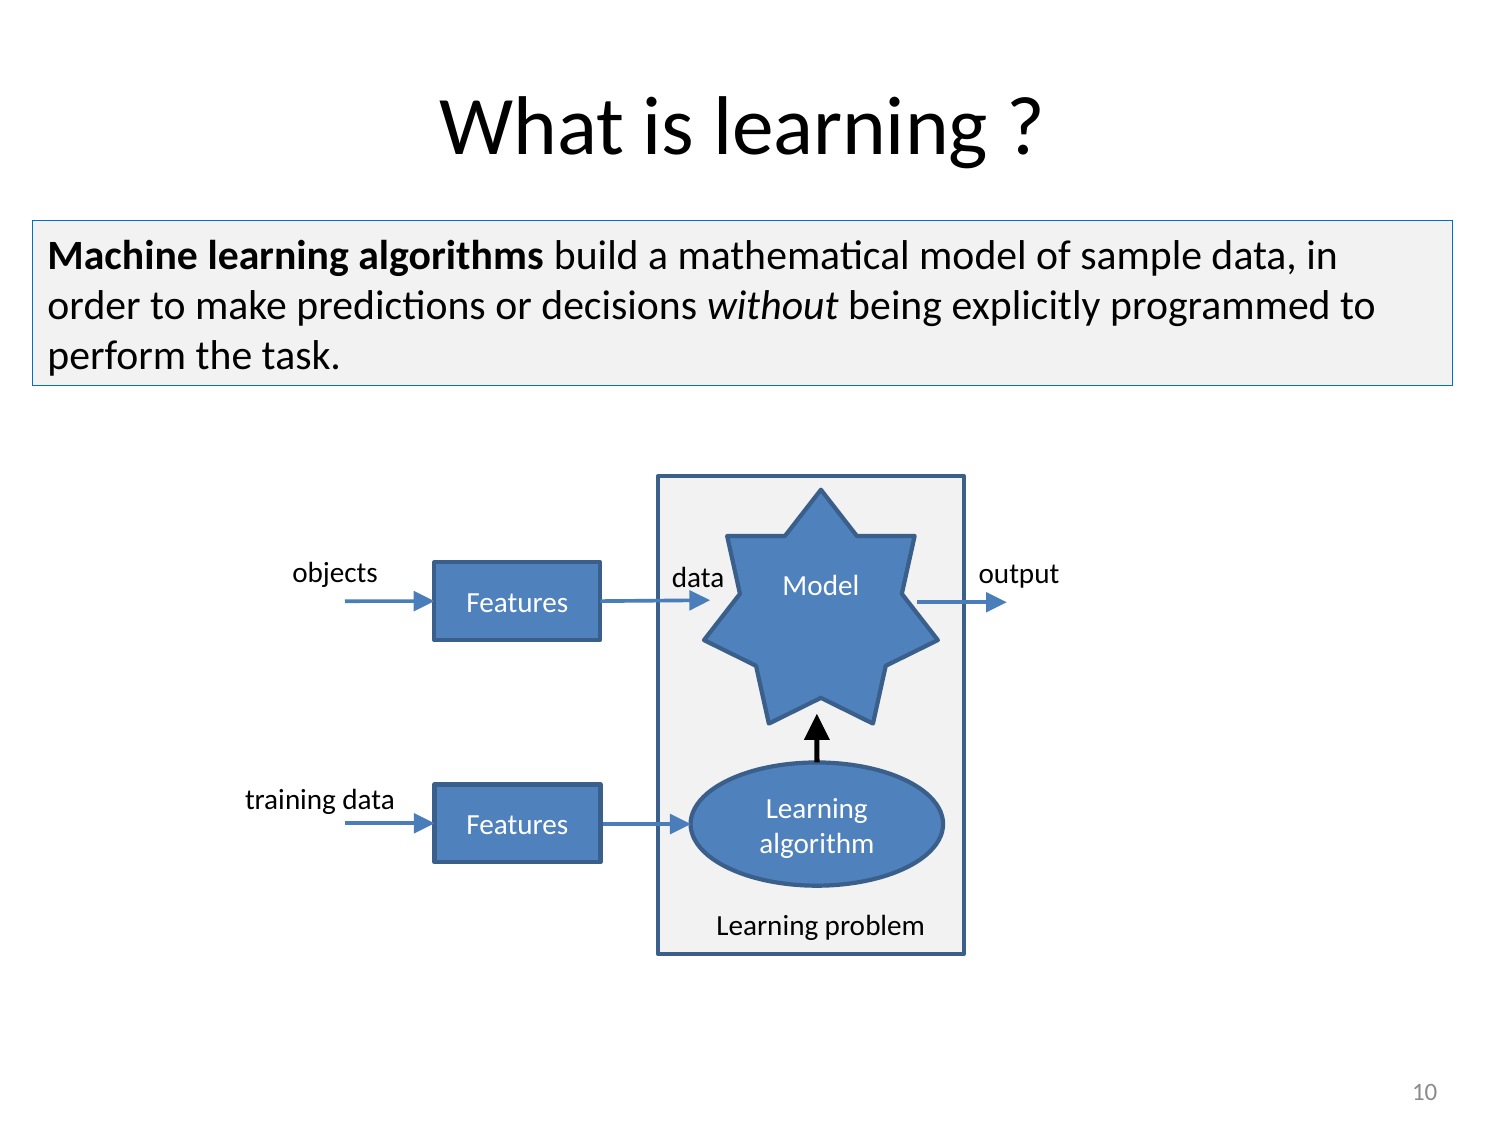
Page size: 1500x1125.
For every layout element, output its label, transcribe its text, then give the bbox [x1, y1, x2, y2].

text_box training data [230, 772, 435, 823]
text_box output [963, 546, 1092, 597]
text_box Learning algorithm [688, 760, 946, 888]
text_box [656, 474, 966, 956]
text_box data [657, 550, 737, 601]
text_box Learning problem [701, 898, 941, 949]
title What is learning ? [32, 75, 1453, 167]
text_box objects [277, 546, 394, 597]
text_box Machine learning algorithms build a mathematical model of sample data, in order to make predictions or decisions without being explicitly programmed to perform the task. [32, 220, 1453, 386]
text_box Features [432, 782, 603, 864]
text_box Features [432, 560, 602, 642]
slide_number 10 [1102, 1060, 1453, 1120]
